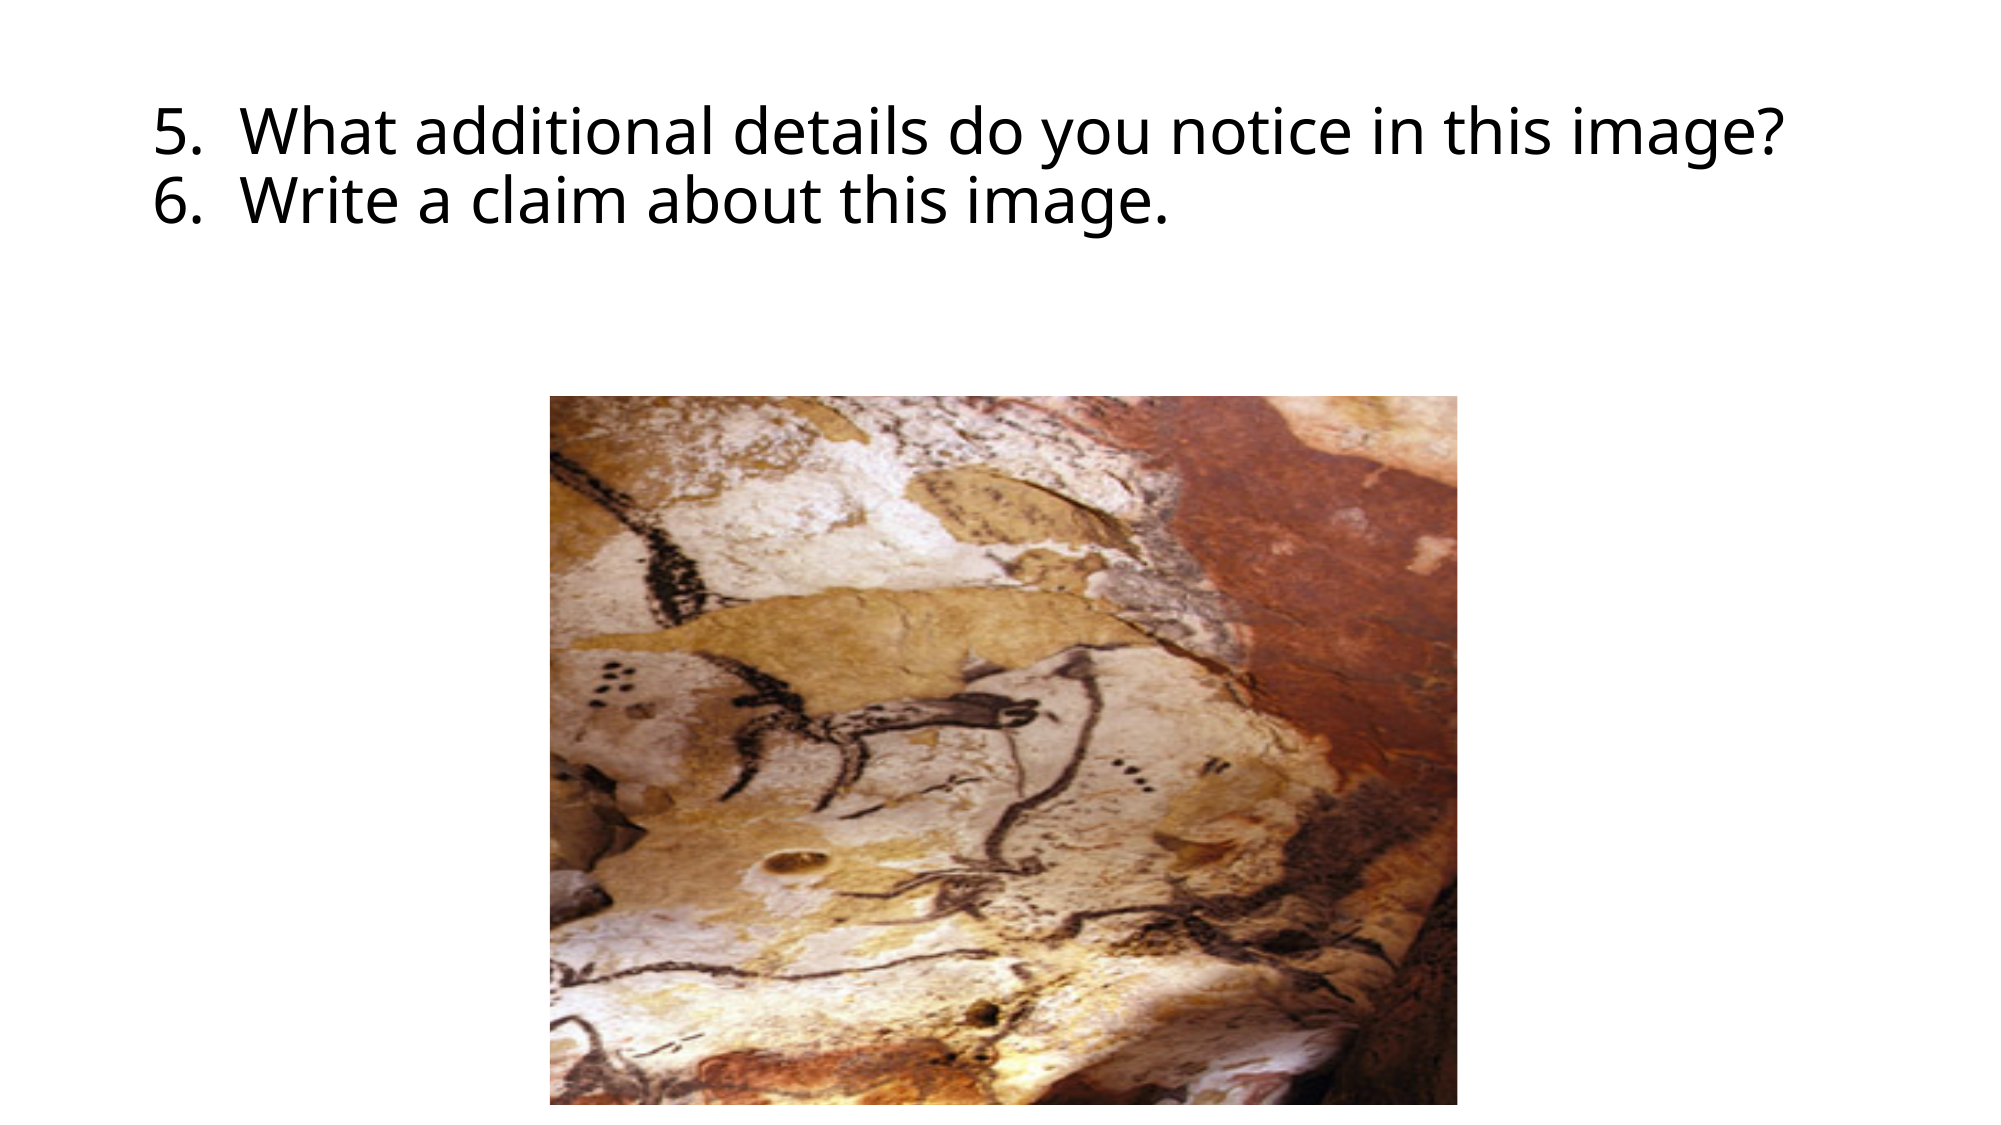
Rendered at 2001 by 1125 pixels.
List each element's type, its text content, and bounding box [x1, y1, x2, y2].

title 5. What additional details do you notice in this image? 6. Write a claim about this image. [137, 59, 1863, 278]
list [549, 396, 1458, 1105]
